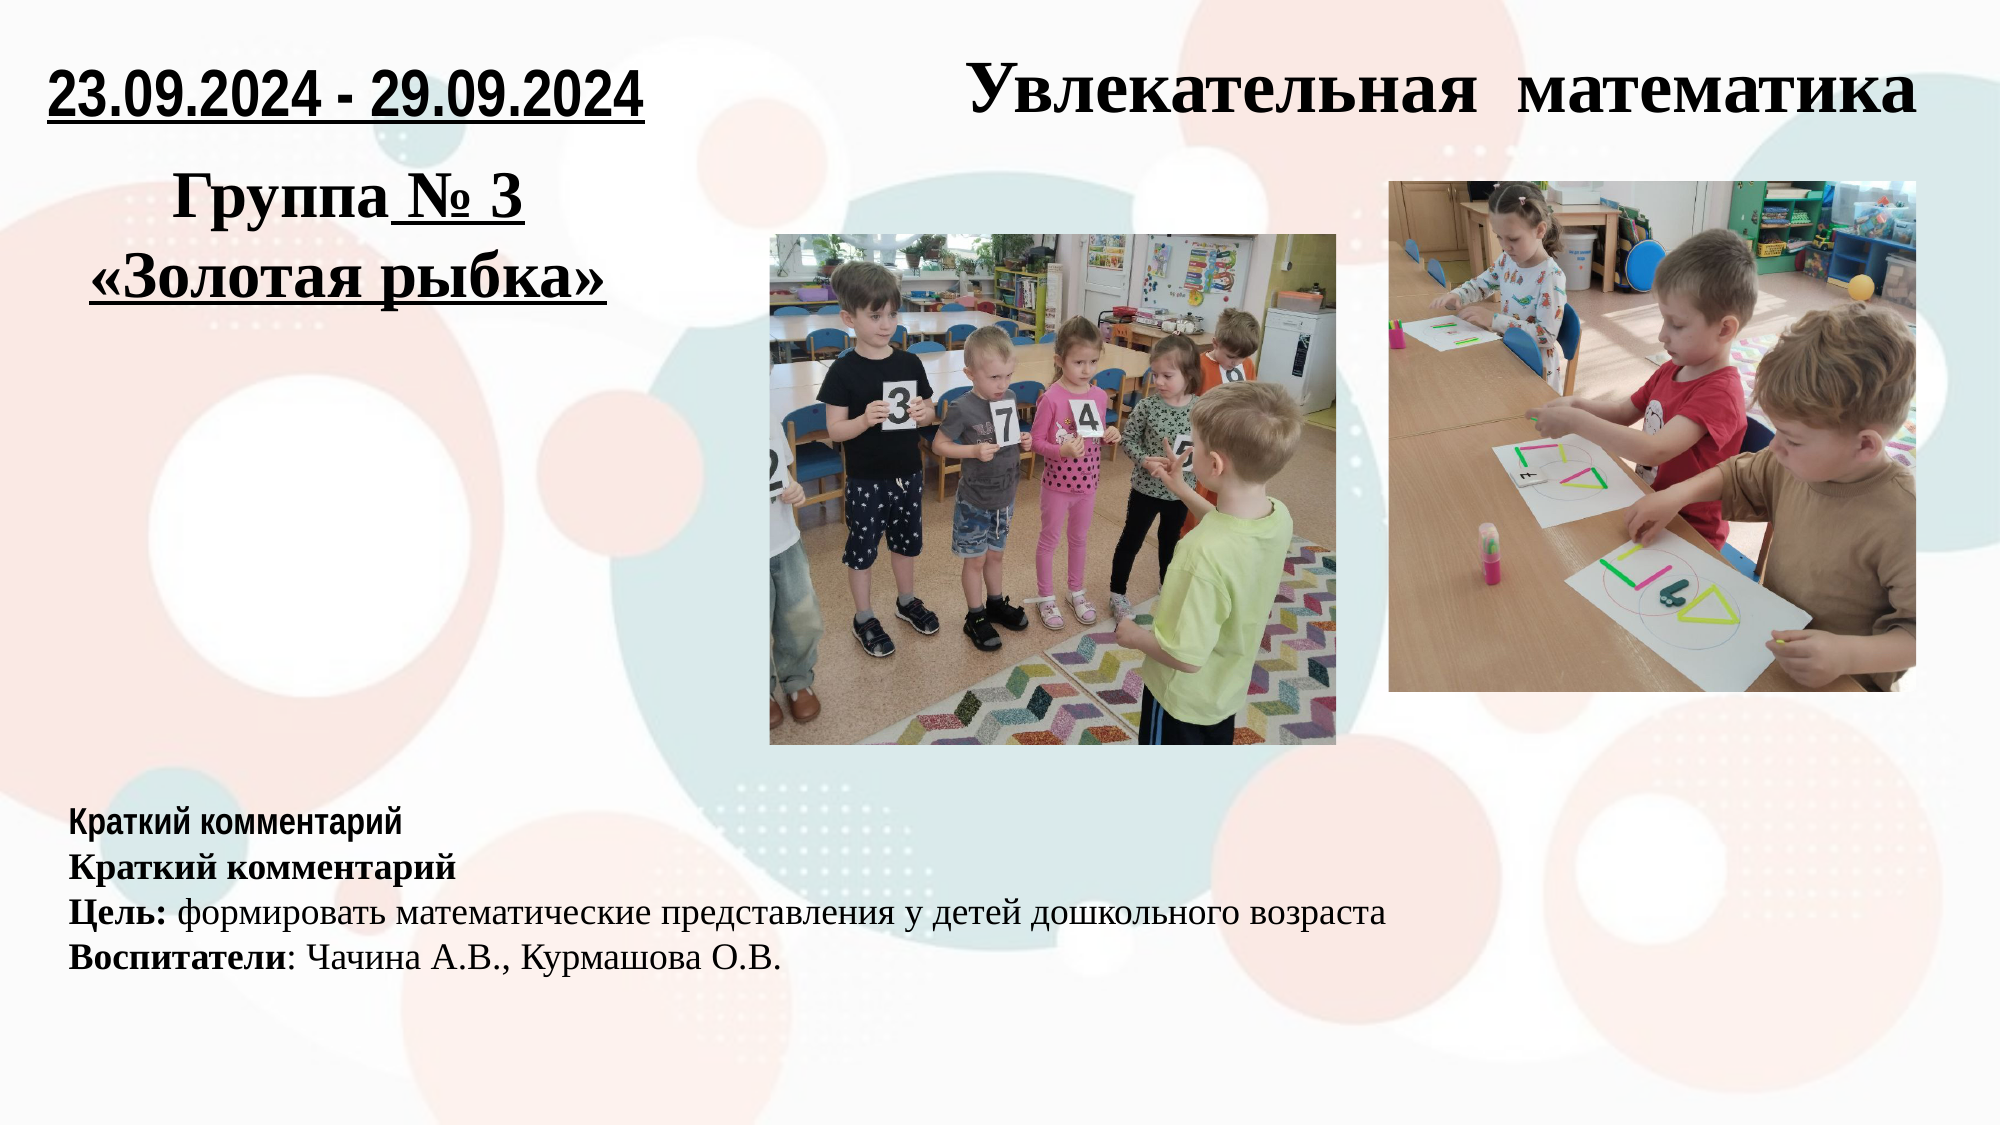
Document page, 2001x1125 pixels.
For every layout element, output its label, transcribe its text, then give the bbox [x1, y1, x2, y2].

picture [769, 234, 1337, 745]
text_box 23.09.2024 - 29.09.2024 Группа № 3 «Золотая рыбка» [32, 30, 664, 410]
picture [1388, 181, 1917, 692]
text_box Увлекательная математика [942, 30, 1983, 136]
text_box Краткий комментарий Краткий комментарий Цель: формировать математические представления у детей дошкольного возраста Воспитатели: Чачина А.В., Курмашова О.В. [53, 789, 1436, 1030]
